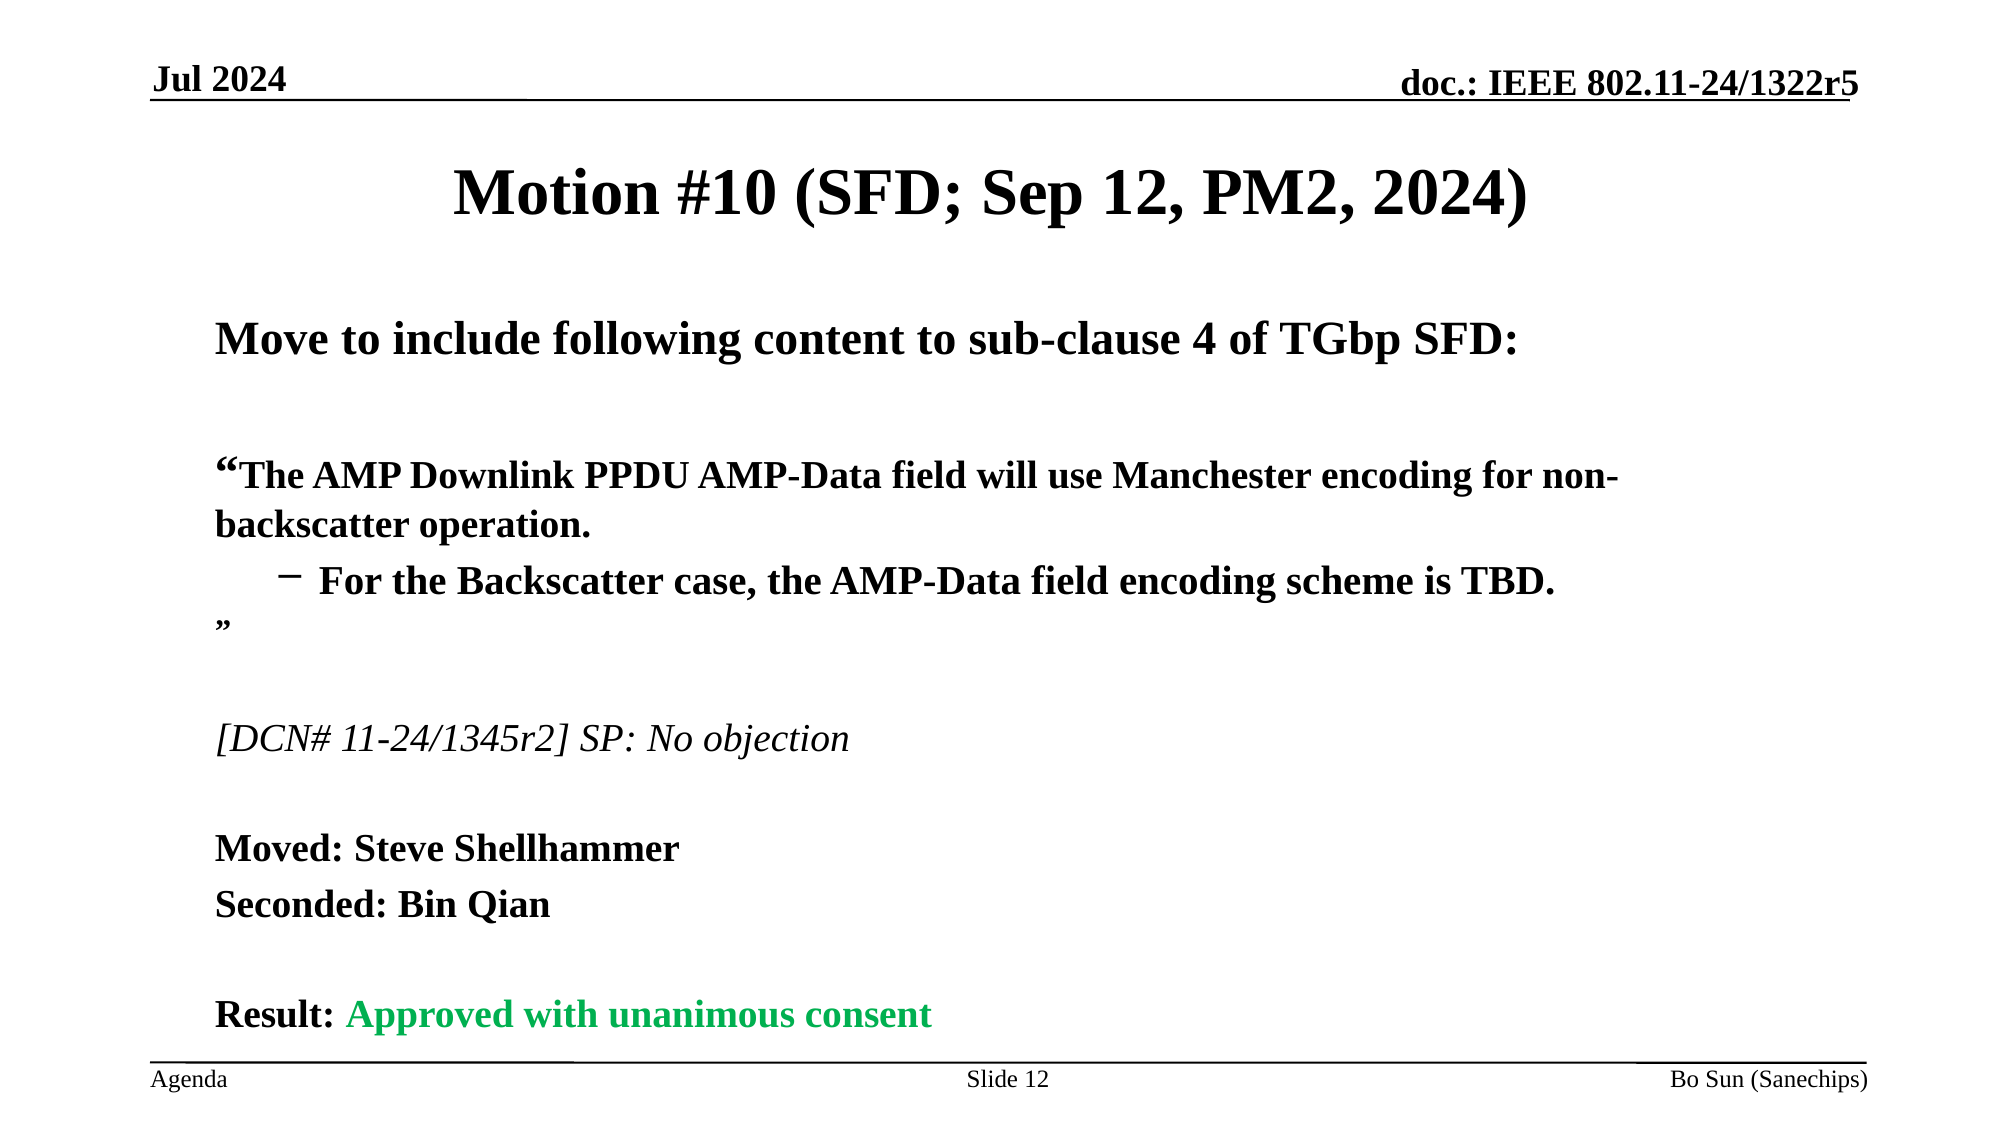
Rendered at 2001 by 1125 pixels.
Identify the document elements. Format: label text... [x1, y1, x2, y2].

footer Bo Sun (Sanechips) [1171, 1061, 1869, 1093]
slide_number Slide 12 [949, 1061, 1067, 1123]
text_box Motion #10 (SFD; Sep 12, PM2, 2024) [200, 100, 1800, 276]
text_box Move to include following content to sub-clause 4 of TGbp SFD: “The AMP Downlink PPDU AMP-Data field will use Manchester encoding for non-backscatter operation. For the Backscatter case, the AMP-Data field encoding scheme is TBD. ” [DCN# 11-24/1345r2] SP: No objection Moved: Steve Shellhammer Seconded: Bin Qian Result: Approved with unanimous consent [200, 299, 1800, 1050]
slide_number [152, 54, 563, 100]
